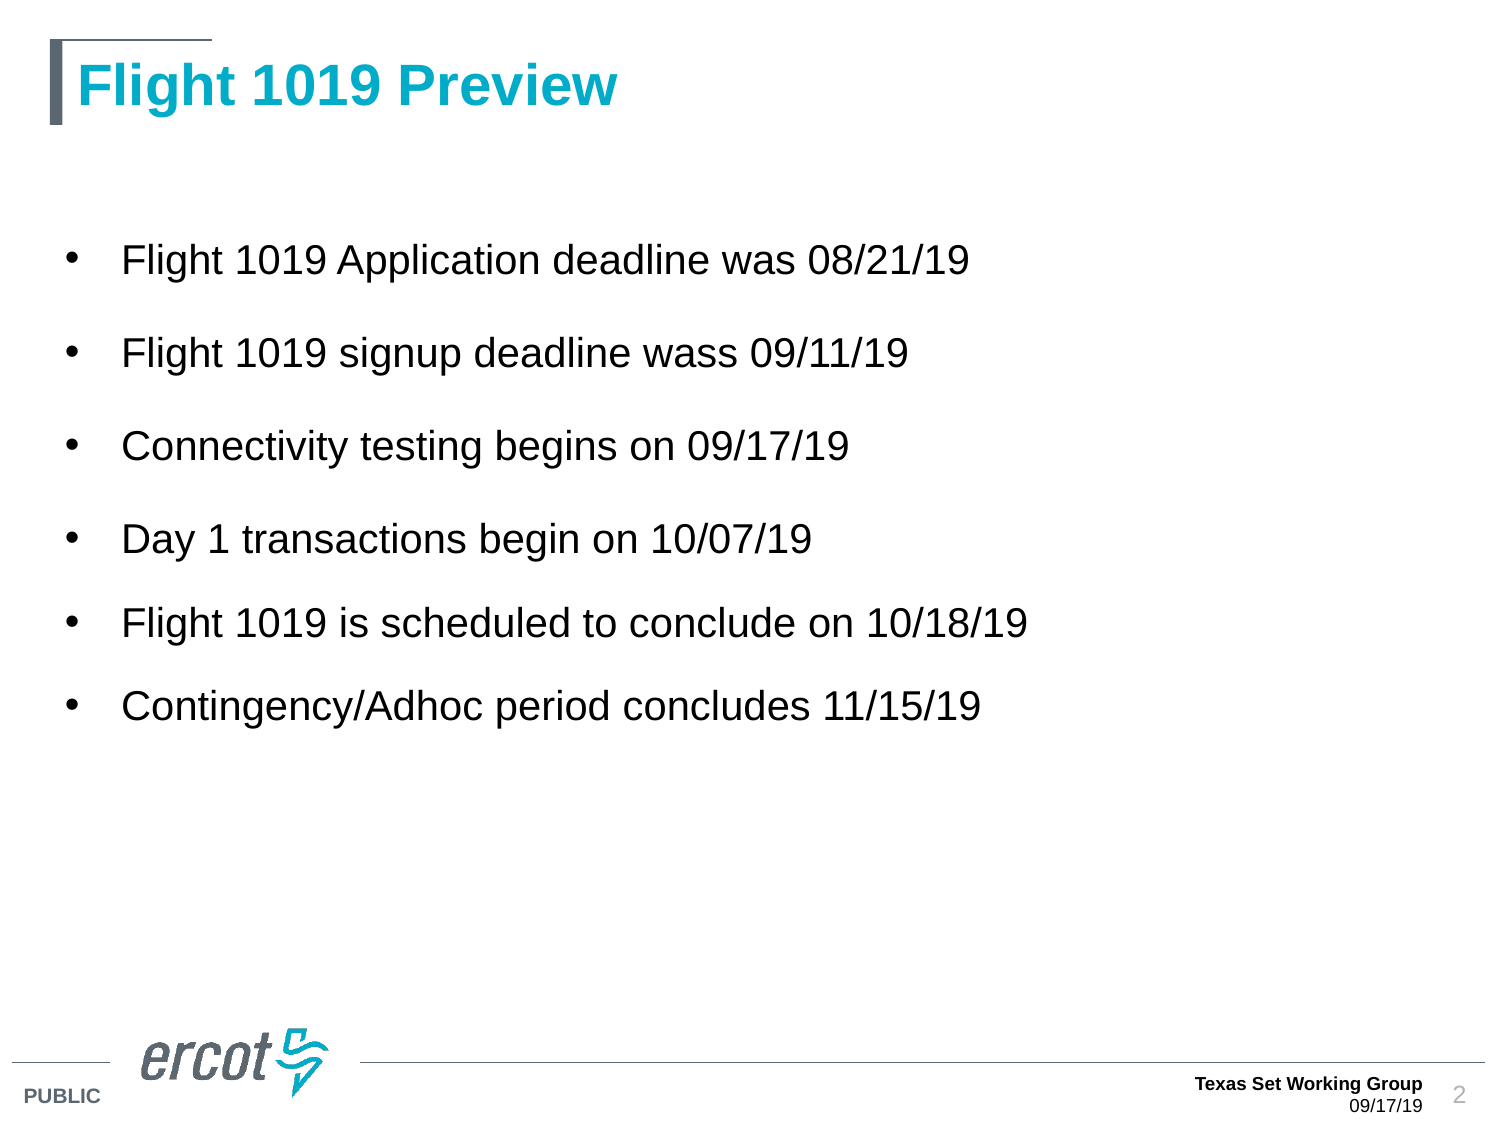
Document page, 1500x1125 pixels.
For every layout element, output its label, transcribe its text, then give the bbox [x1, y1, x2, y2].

list Flight 1019 Application deadline was 08/21/19 Flight 1019 signup deadline wass 09/11/19 Connectivity testing begins on 09/17/19 Day 1 transactions begin on 10/07/19 Flight 1019 is scheduled to conclude on 10/18/19 Contingency/Adhoc period concludes 11/15/19 [50, 200, 1450, 900]
slide_number 2 [1438, 1076, 1475, 1112]
text_box Texas Set Working Group 09/17/19 [1162, 1064, 1438, 1125]
picture [137, 1024, 332, 1100]
title Flight 1019 Preview [62, 39, 1450, 200]
